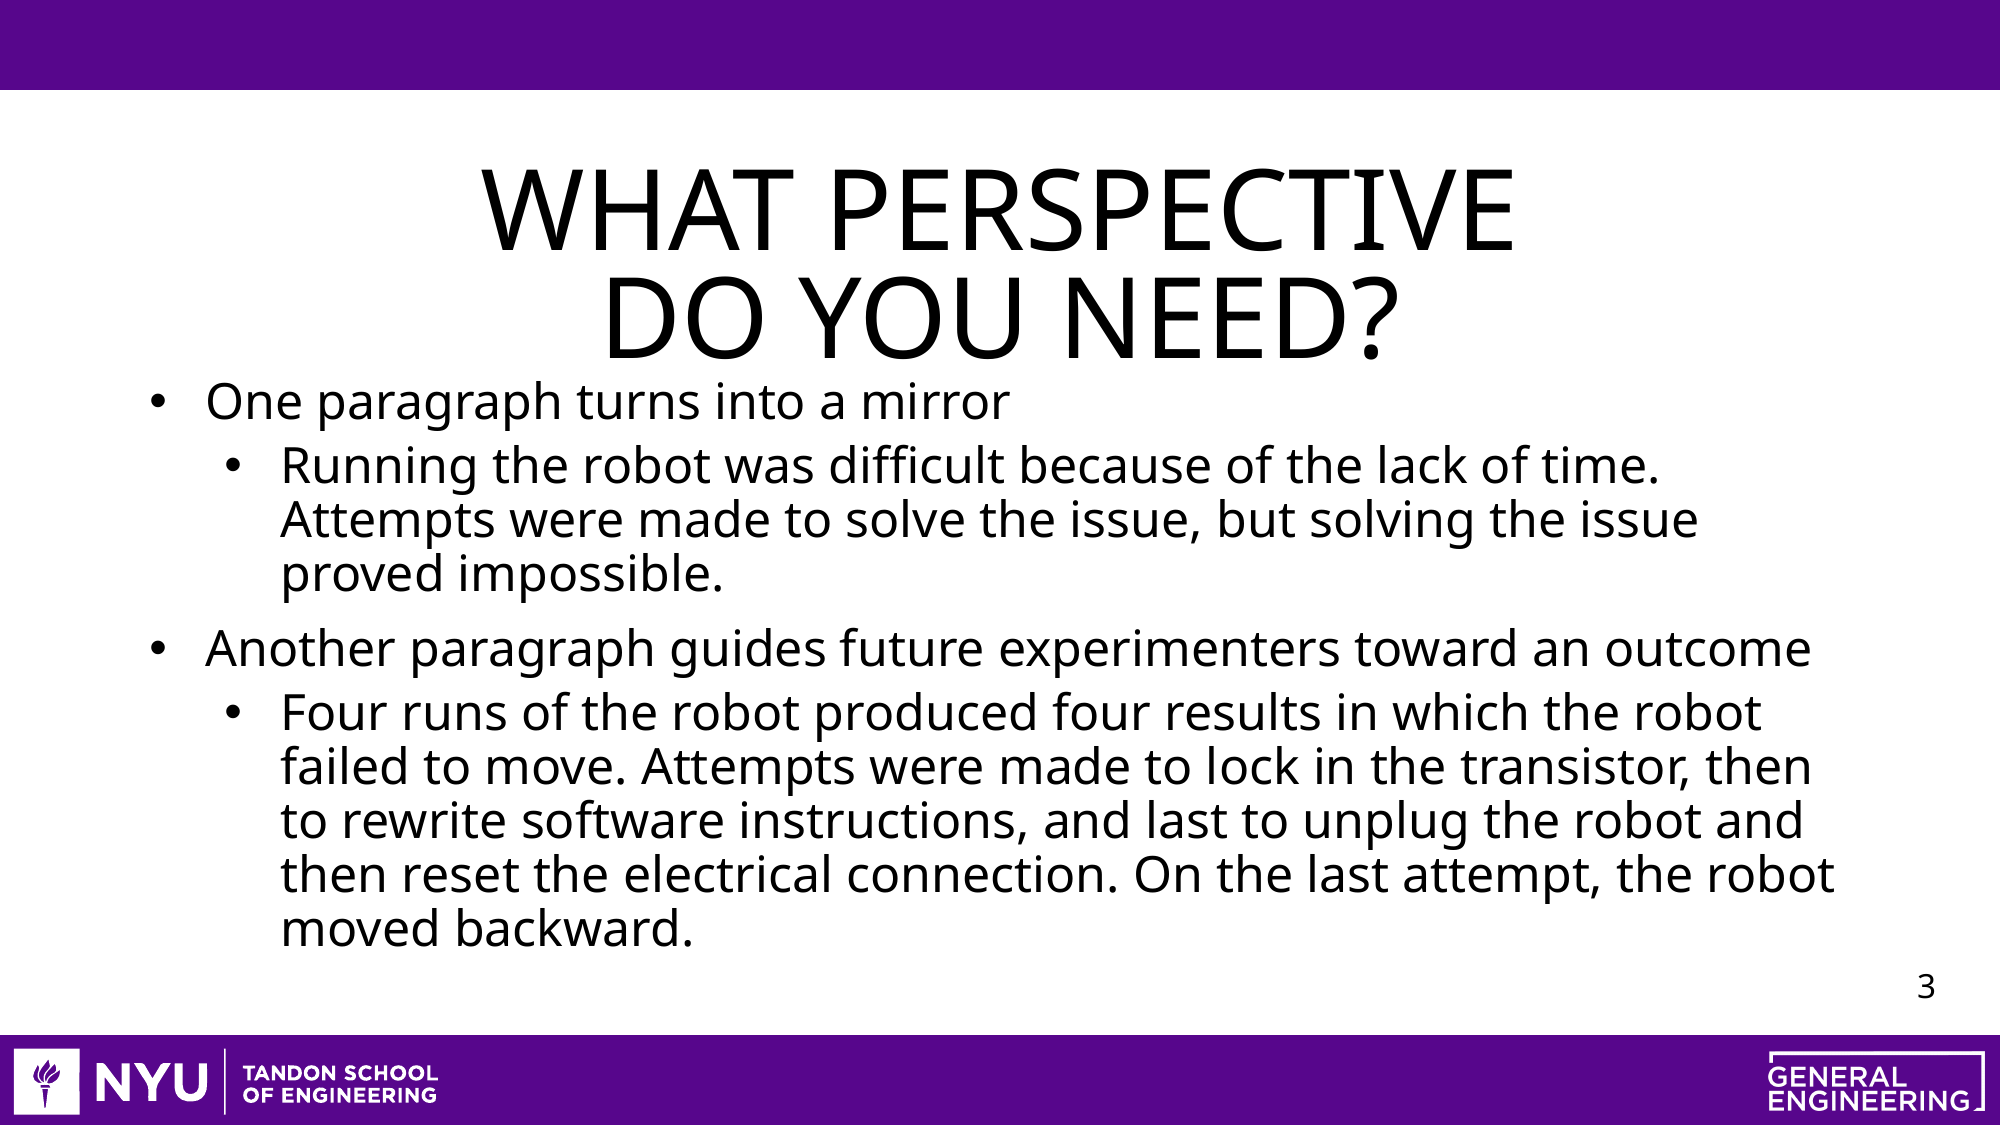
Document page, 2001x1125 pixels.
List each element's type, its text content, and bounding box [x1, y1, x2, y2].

picture [13, 1048, 438, 1115]
subtitle One paragraph turns into a mirror Running the robot was difficult because of the lack of time. Attempts were made to solve the issue, but solving the issue proved impossible. Another paragraph guides future experimenters toward an outcome Four runs of the robot produced four results in which the robot failed to move. Attempts were made to lock in the transistor, then to rewrite software instructions, and last to unplug the robot and then reset the electrical connection. On the last attempt, the robot moved backward. [134, 345, 1871, 989]
text_box [0, 0, 2000, 91]
title WHAT PERSPECTIVE DO YOU NEED? [92, 156, 1908, 384]
text_box 3 [1802, 958, 1951, 1013]
text_box [0, 1034, 2000, 1125]
picture [1768, 1051, 1985, 1111]
